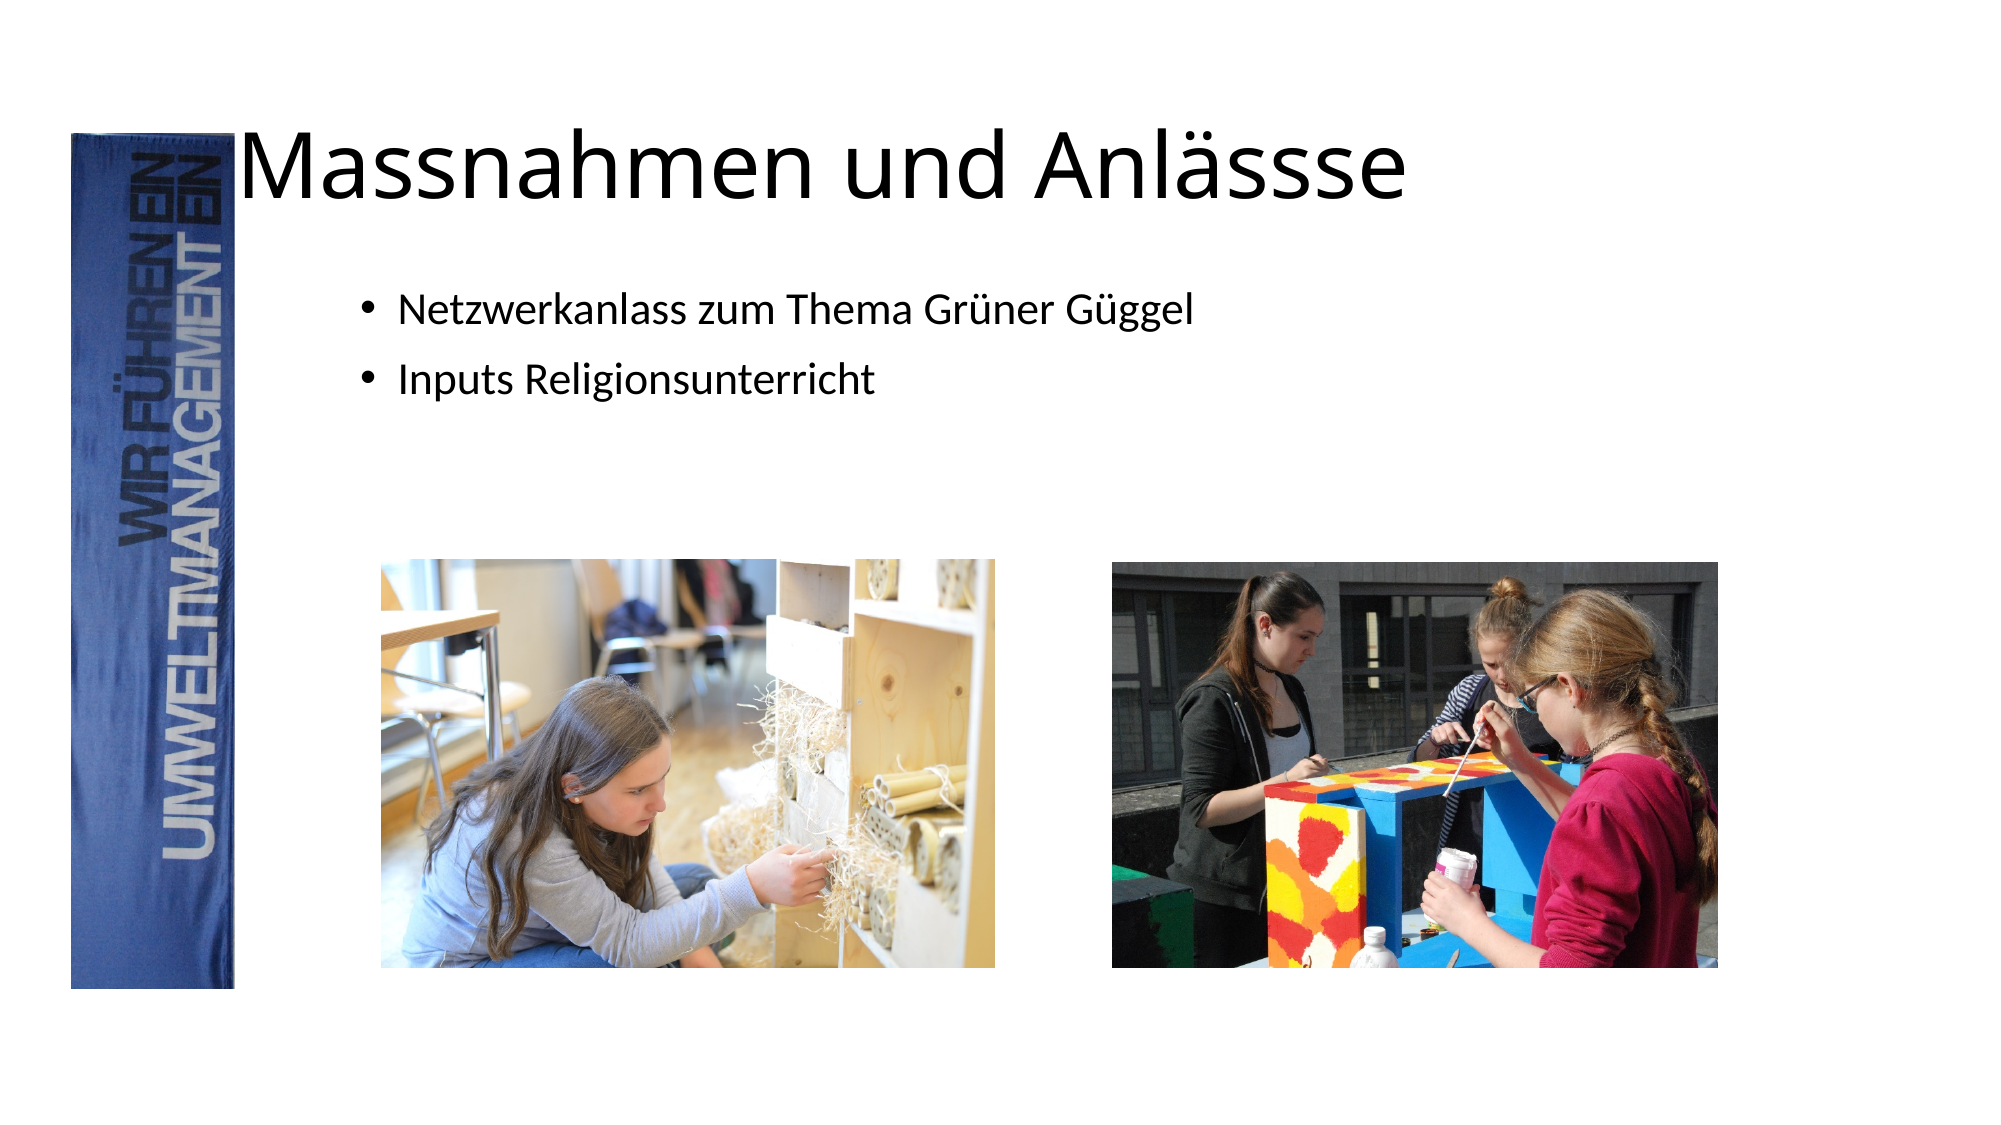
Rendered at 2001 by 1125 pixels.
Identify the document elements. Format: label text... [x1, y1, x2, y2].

picture [1112, 562, 1719, 968]
title Massnahmen und Anlässse [0, 59, 1686, 278]
picture [0, 133, 995, 989]
list Netzwerkanlass zum Thema Grüner Güggel Inputs Religionsunterricht [345, 277, 1293, 462]
